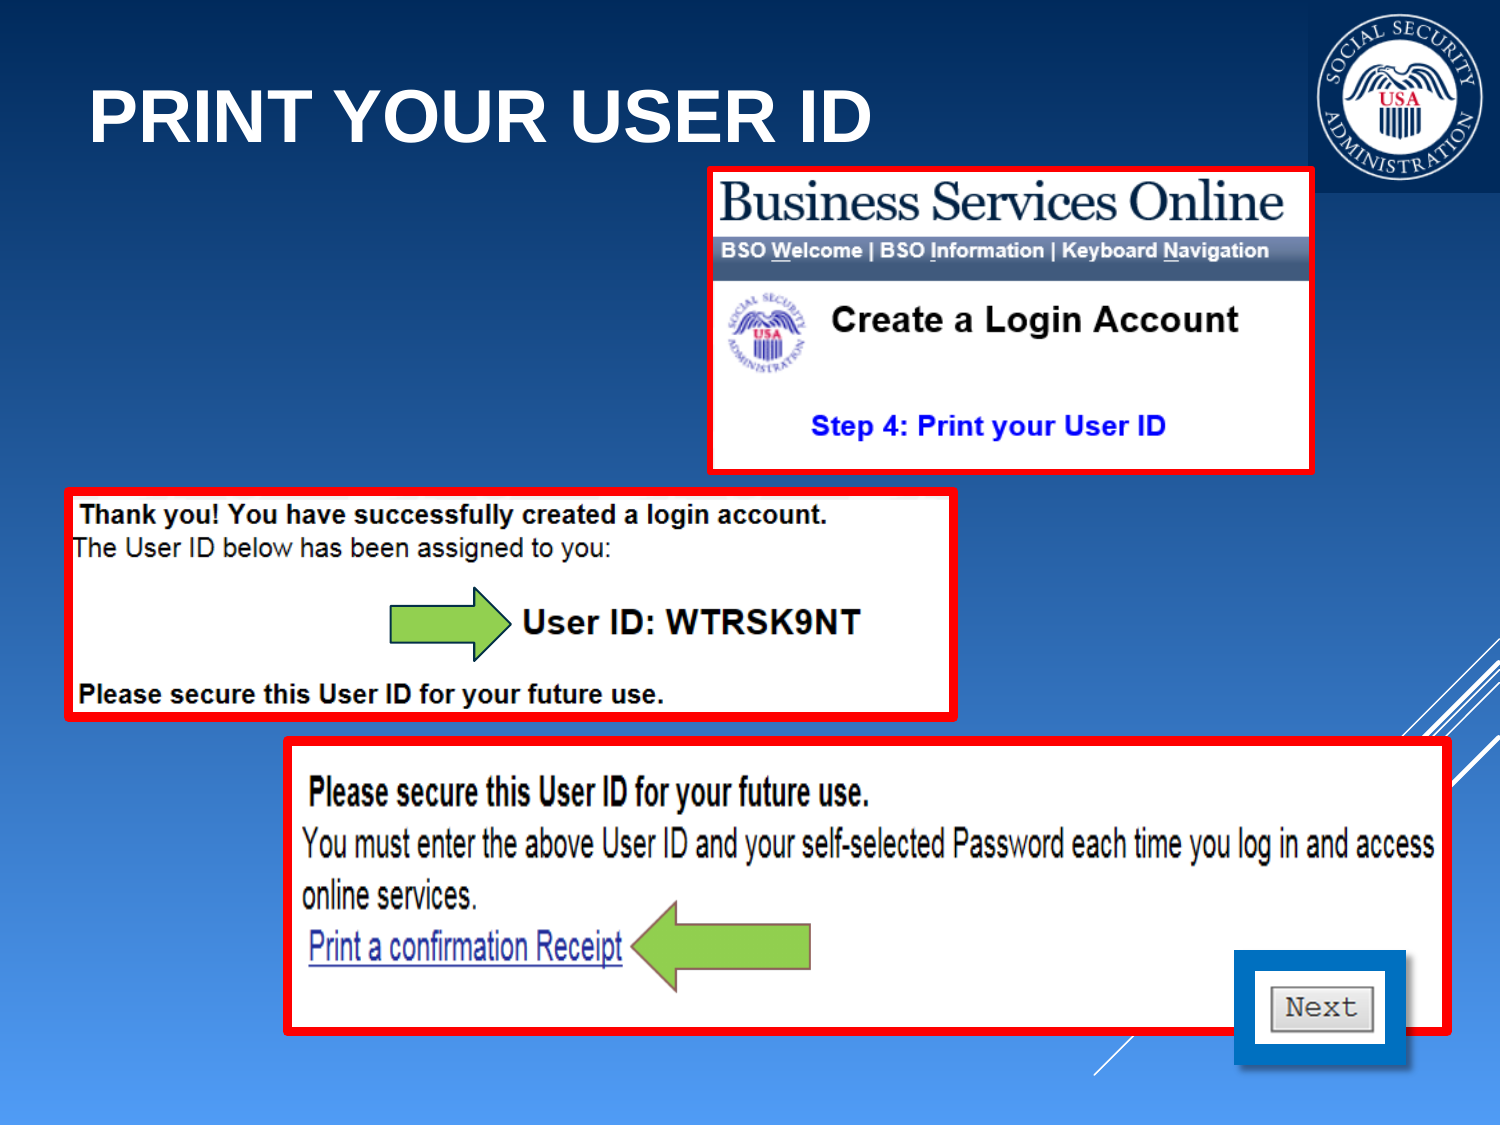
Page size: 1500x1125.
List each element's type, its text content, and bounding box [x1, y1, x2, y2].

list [72, 495, 950, 713]
title Print your User ID [73, 43, 1149, 182]
picture [292, 745, 1443, 1081]
picture [712, 0, 1500, 469]
